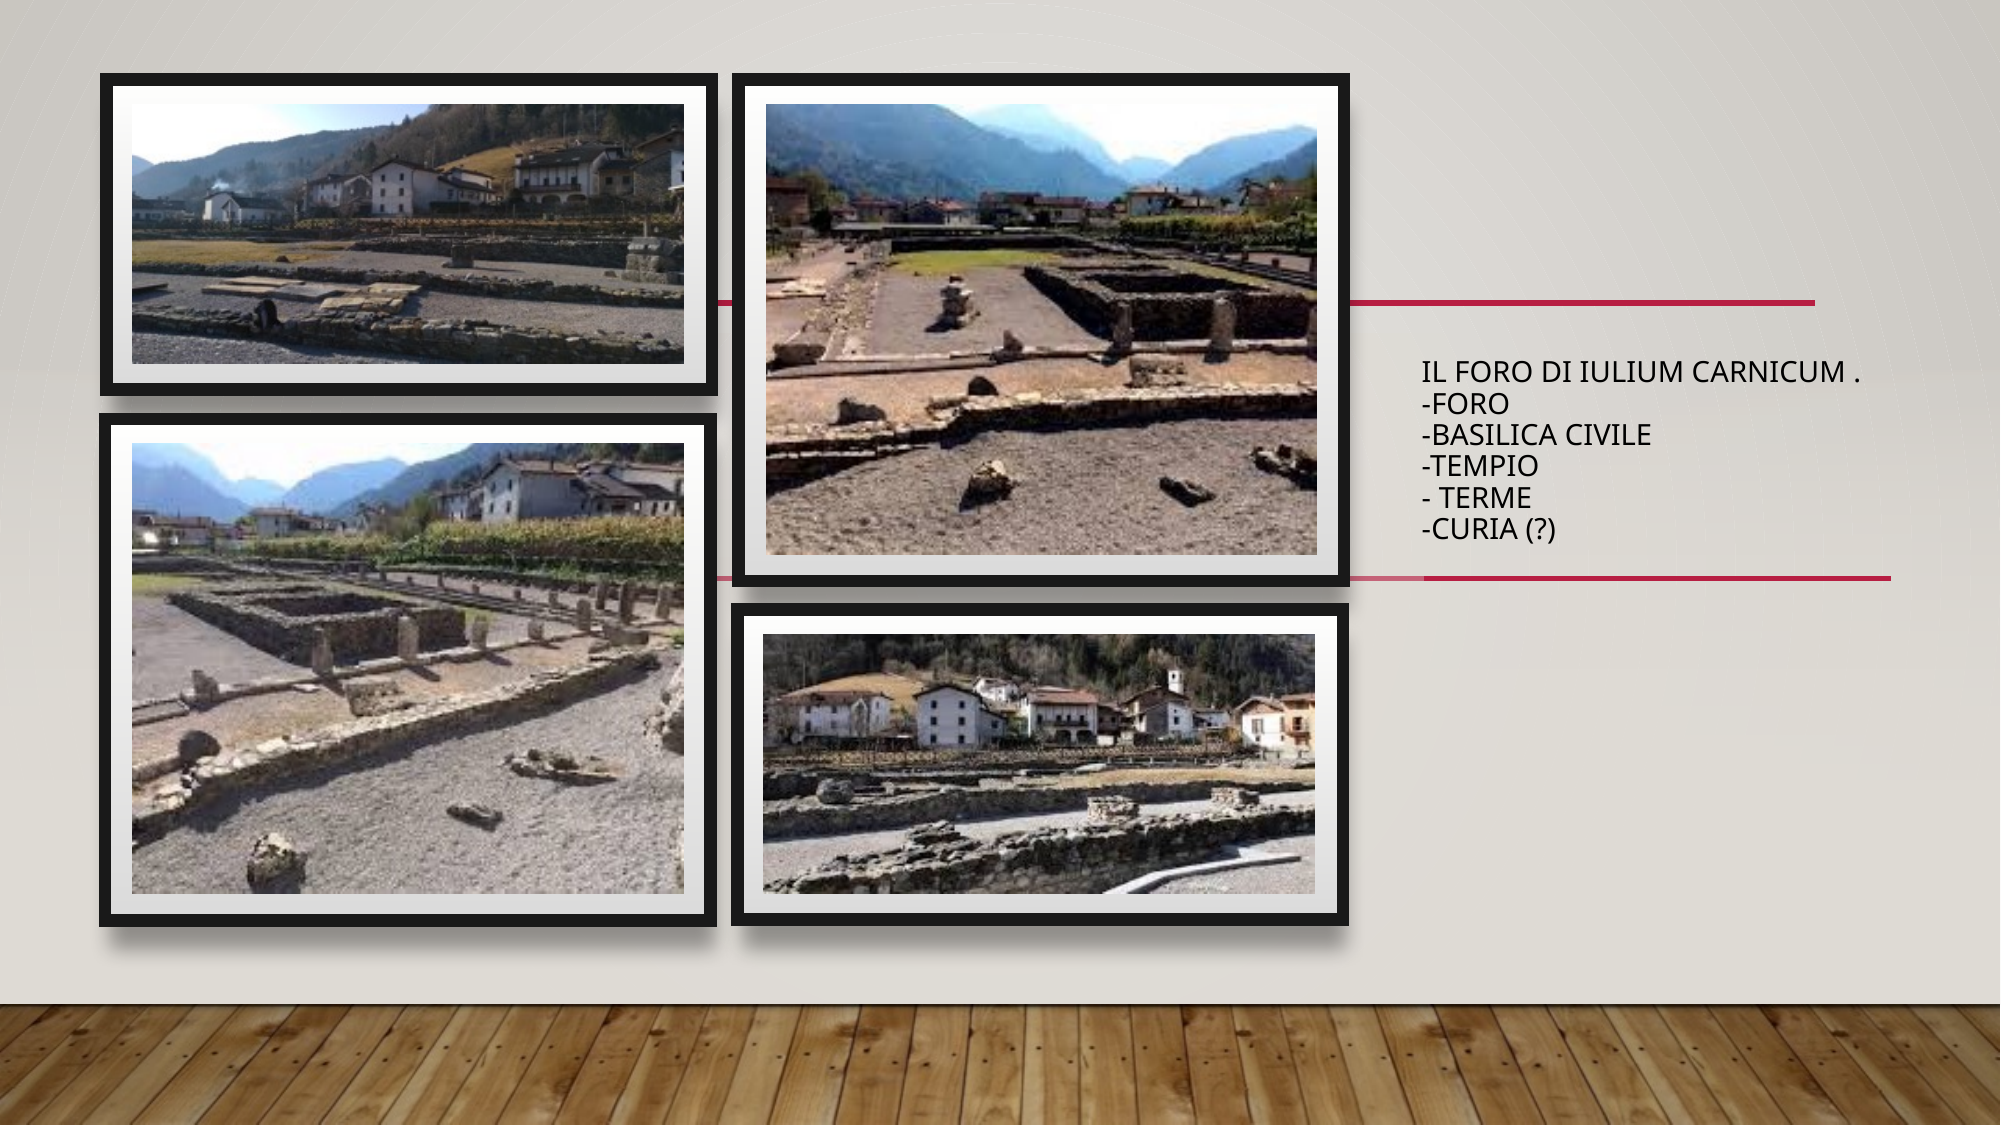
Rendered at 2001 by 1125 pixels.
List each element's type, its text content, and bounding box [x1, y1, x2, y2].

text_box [737, 608, 1344, 921]
text_box [0, 0, 2000, 331]
picture [132, 104, 685, 364]
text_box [106, 78, 713, 391]
picture [132, 443, 684, 894]
picture [763, 634, 1316, 894]
picture [0, 1004, 2000, 1125]
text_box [738, 77, 1345, 583]
picture [765, 104, 1318, 555]
text_box [0, 331, 2000, 1004]
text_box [104, 416, 711, 922]
title Il Foro di Iulium Carnicum . -Foro -Basilica civile -Tempio - Terme -curia (?) [1421, 238, 1892, 547]
